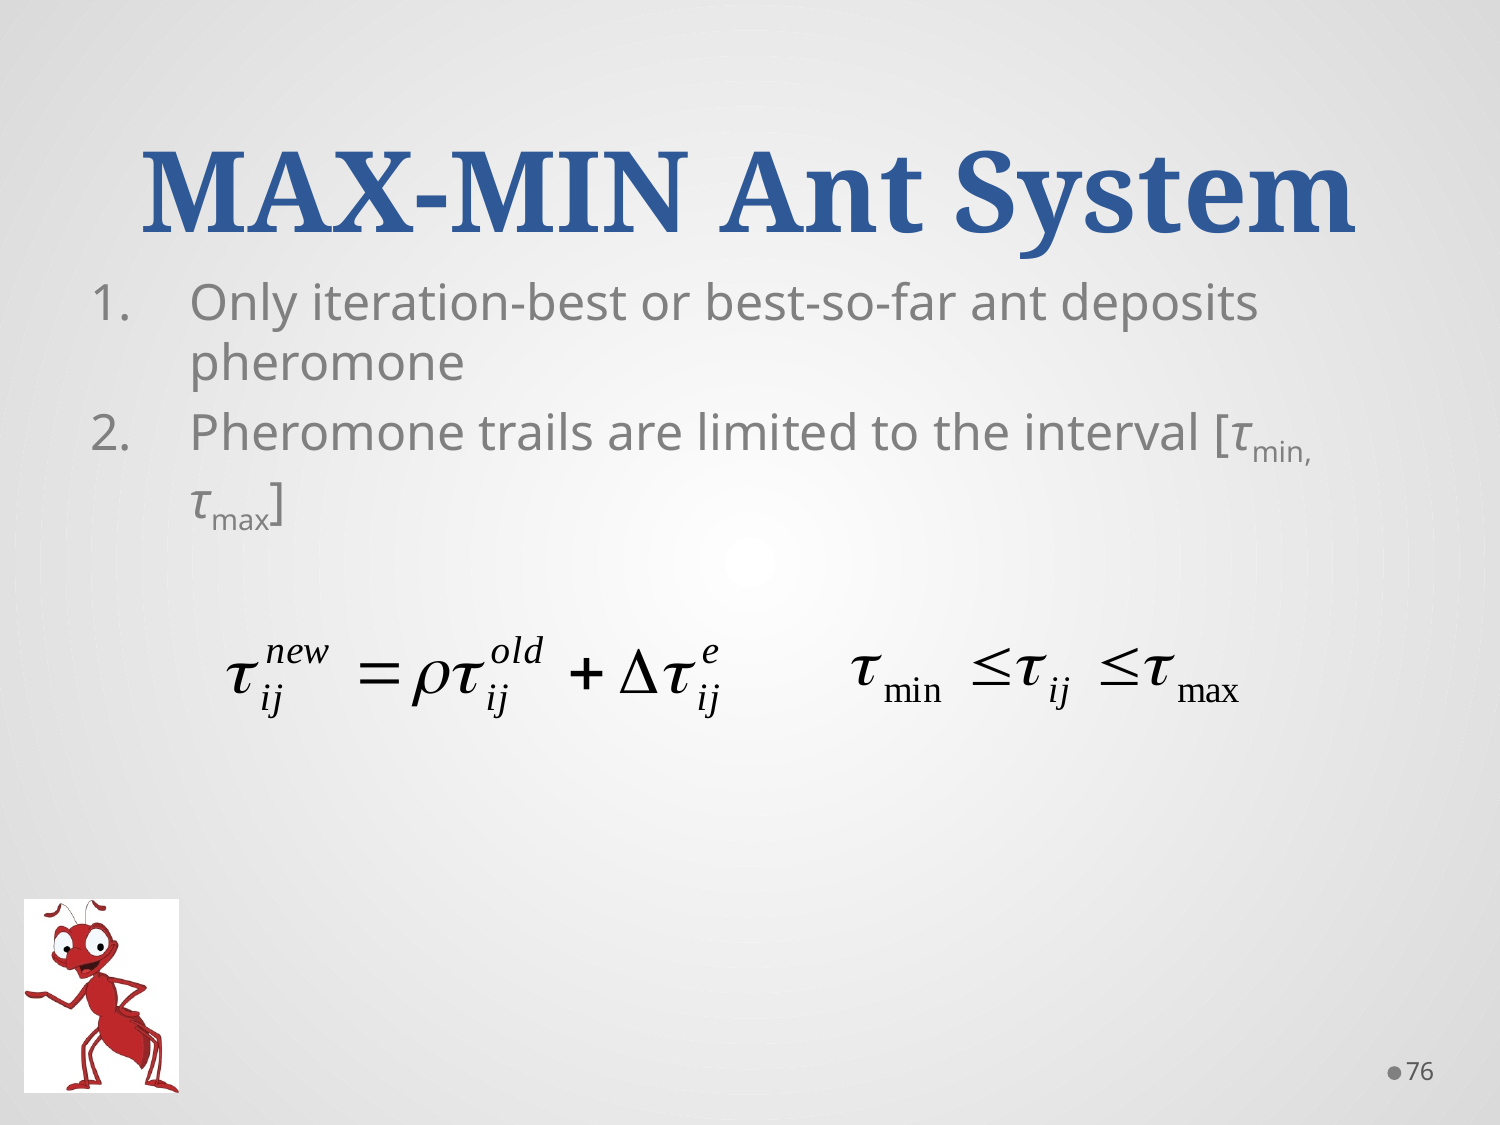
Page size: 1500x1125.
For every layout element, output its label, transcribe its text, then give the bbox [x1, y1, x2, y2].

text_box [843, 621, 1257, 724]
list Only iteration-best or best-so-far ant deposits pheromone Pheromone trails are limited to the interval [τmin, τmax] [75, 262, 1425, 1005]
title MAX-MIN Ant System [75, 0, 1425, 262]
picture [24, 899, 179, 1093]
slide_number 76 [1401, 1042, 1494, 1103]
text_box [218, 621, 732, 733]
